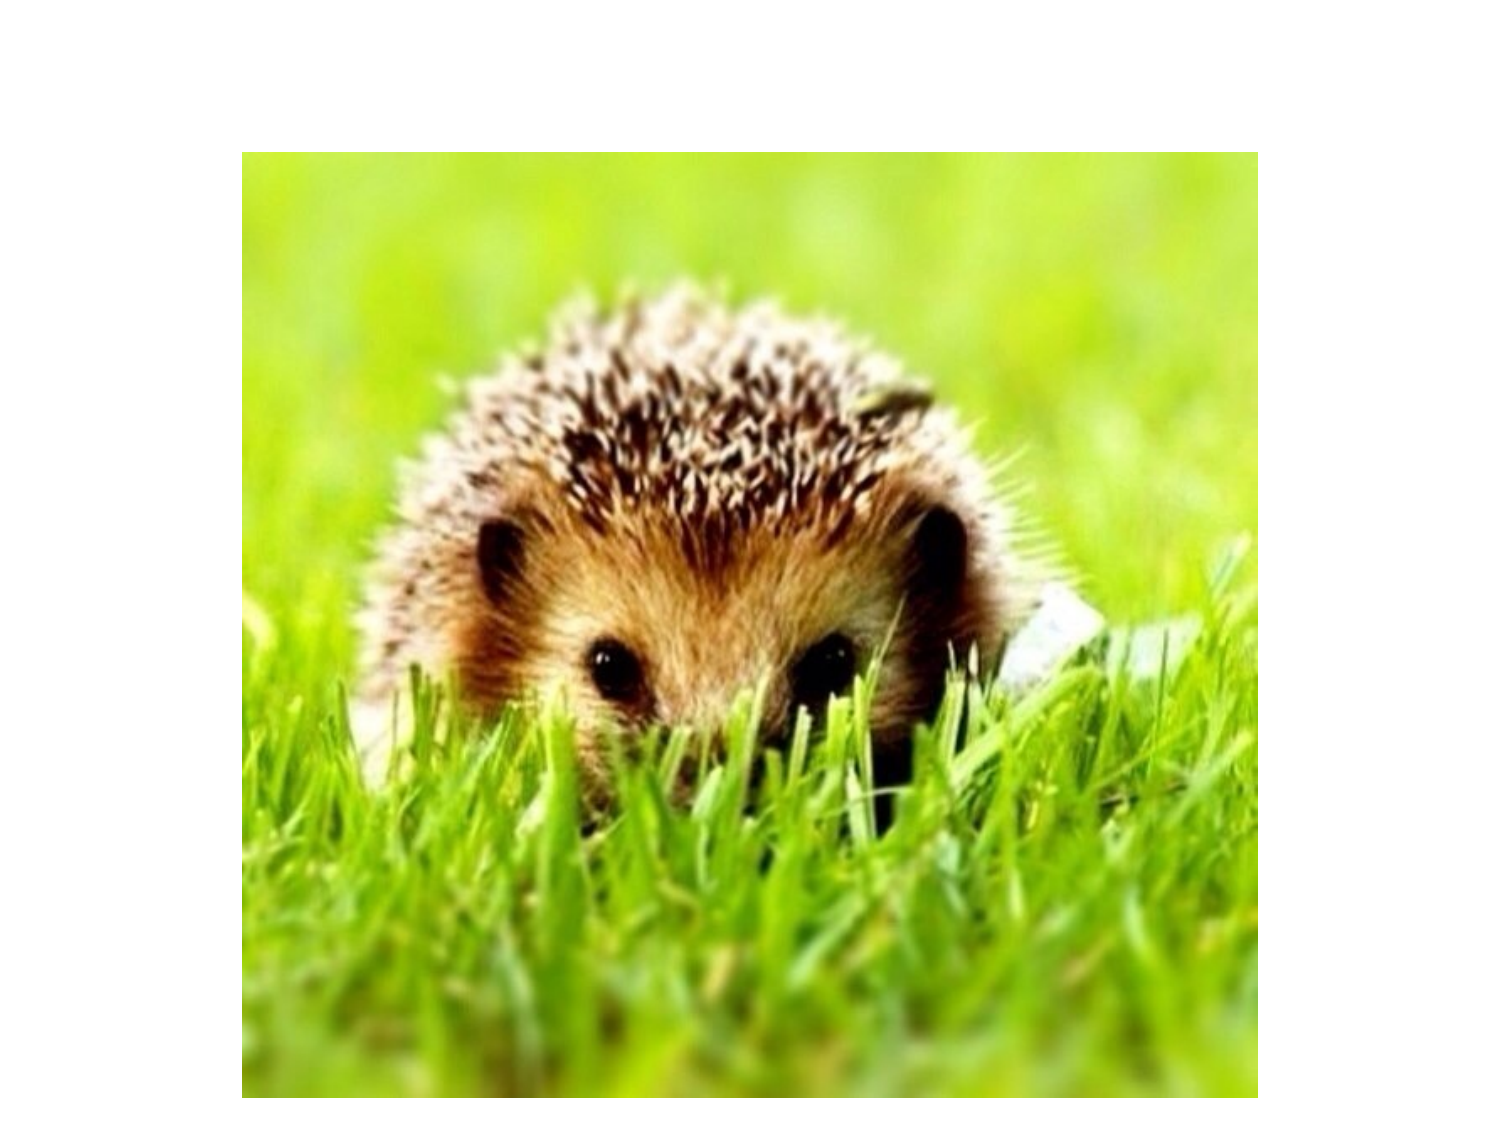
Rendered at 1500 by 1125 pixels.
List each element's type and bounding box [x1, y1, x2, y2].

list [241, 152, 1259, 1098]
